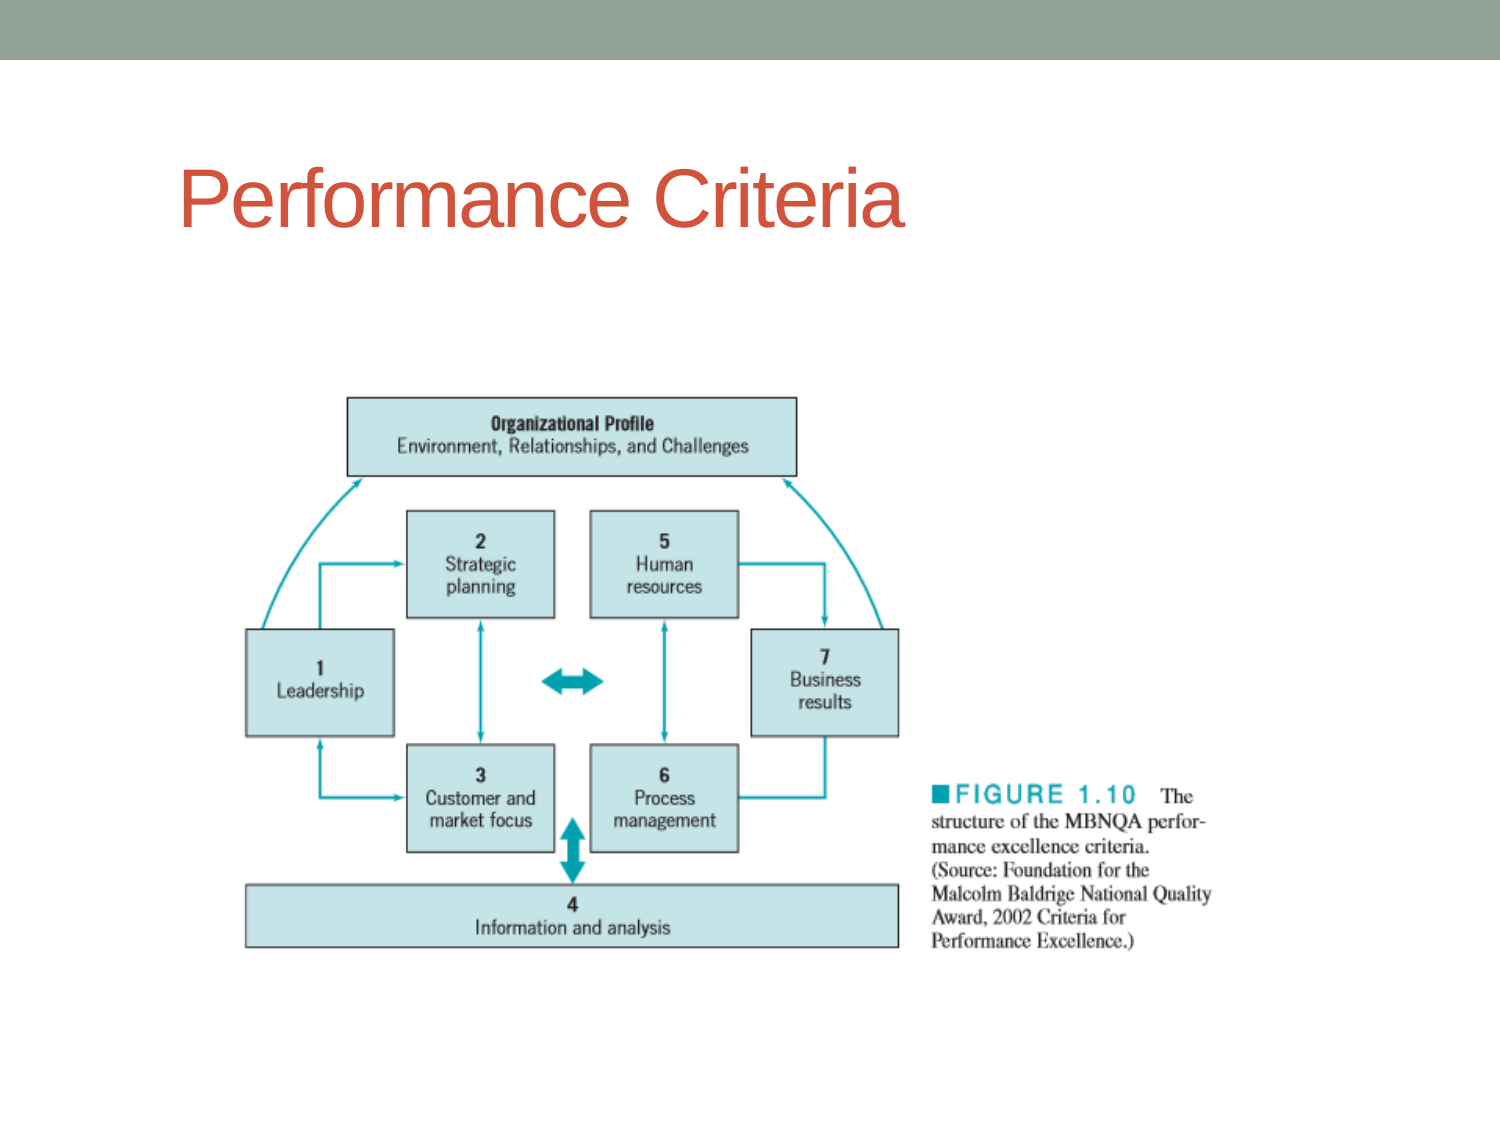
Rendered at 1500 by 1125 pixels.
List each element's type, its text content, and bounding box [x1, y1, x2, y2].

title Performance Criteria [162, 125, 1324, 263]
picture [192, 374, 1308, 1005]
